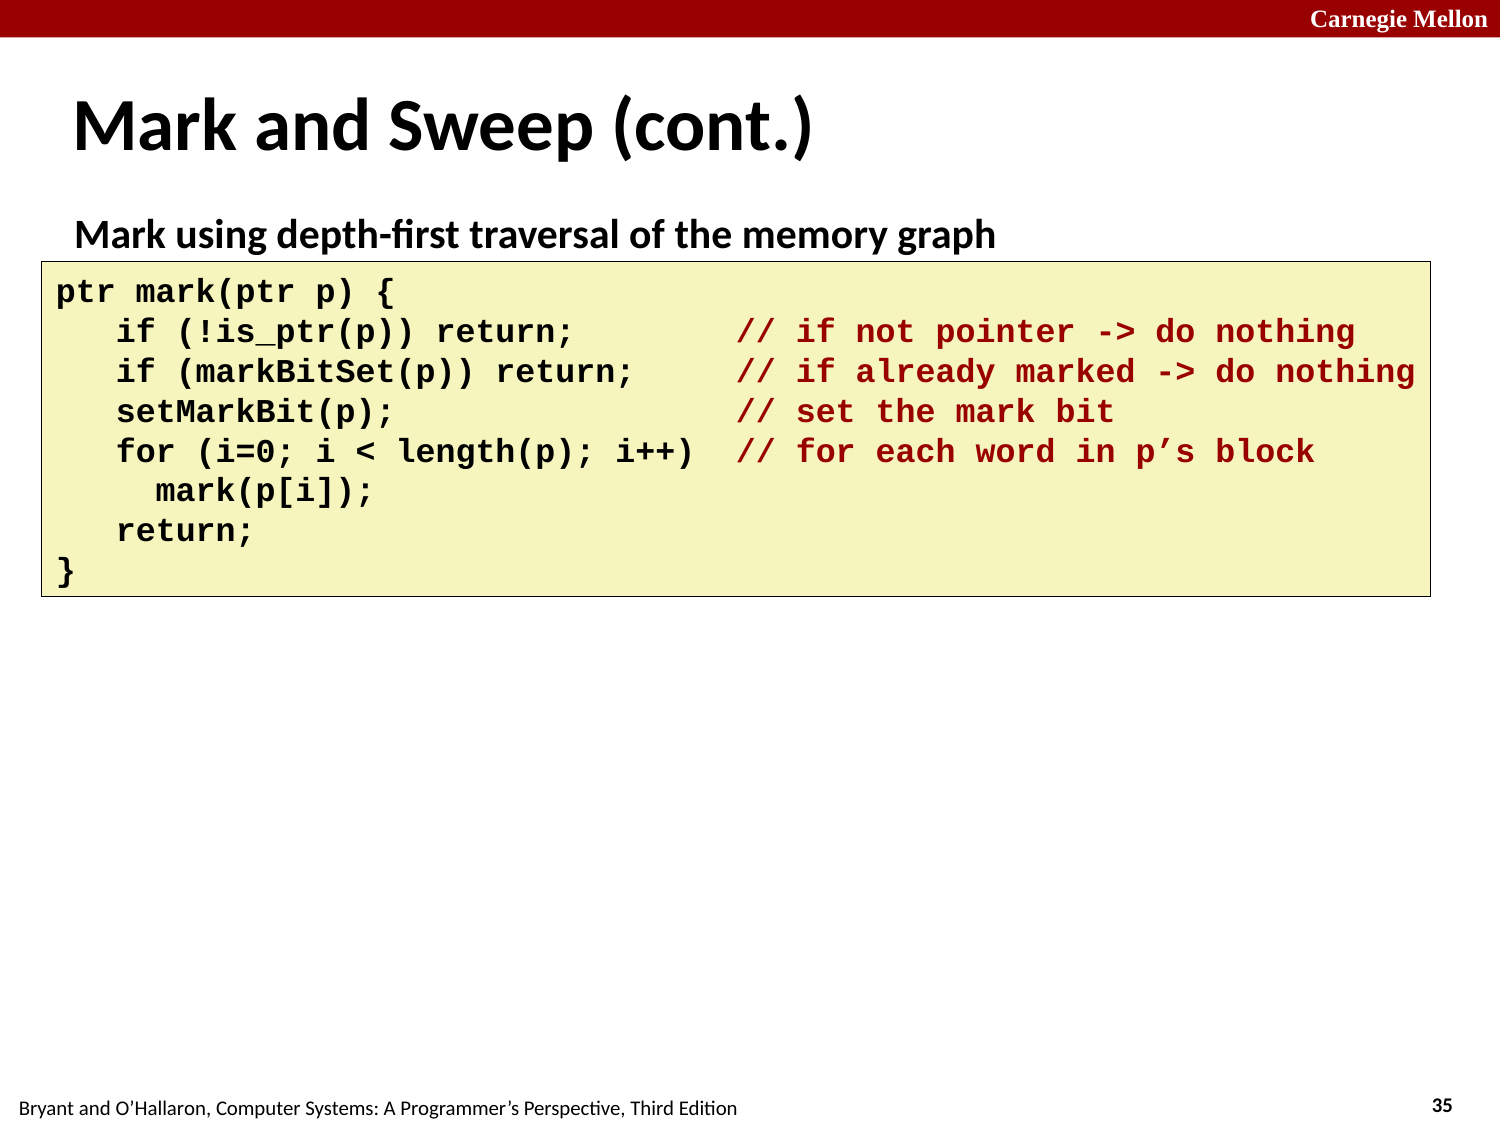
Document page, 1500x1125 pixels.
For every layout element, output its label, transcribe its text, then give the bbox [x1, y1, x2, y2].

title Mark and Sweep (cont.) [56, 80, 1170, 175]
text_box ptr mark(ptr p) { if (!is_ptr(p)) return; // if not pointer -> do nothing if (markBitSet(p)) return; // if already marked -> do nothing setMarkBit(p); // set the mark bit for (i=0; i < length(p); i++) // for each word in p’s block mark(p[i]); return; } [41, 261, 1431, 596]
text_box Mark using depth-first traversal of the memory graph [59, 198, 1322, 265]
